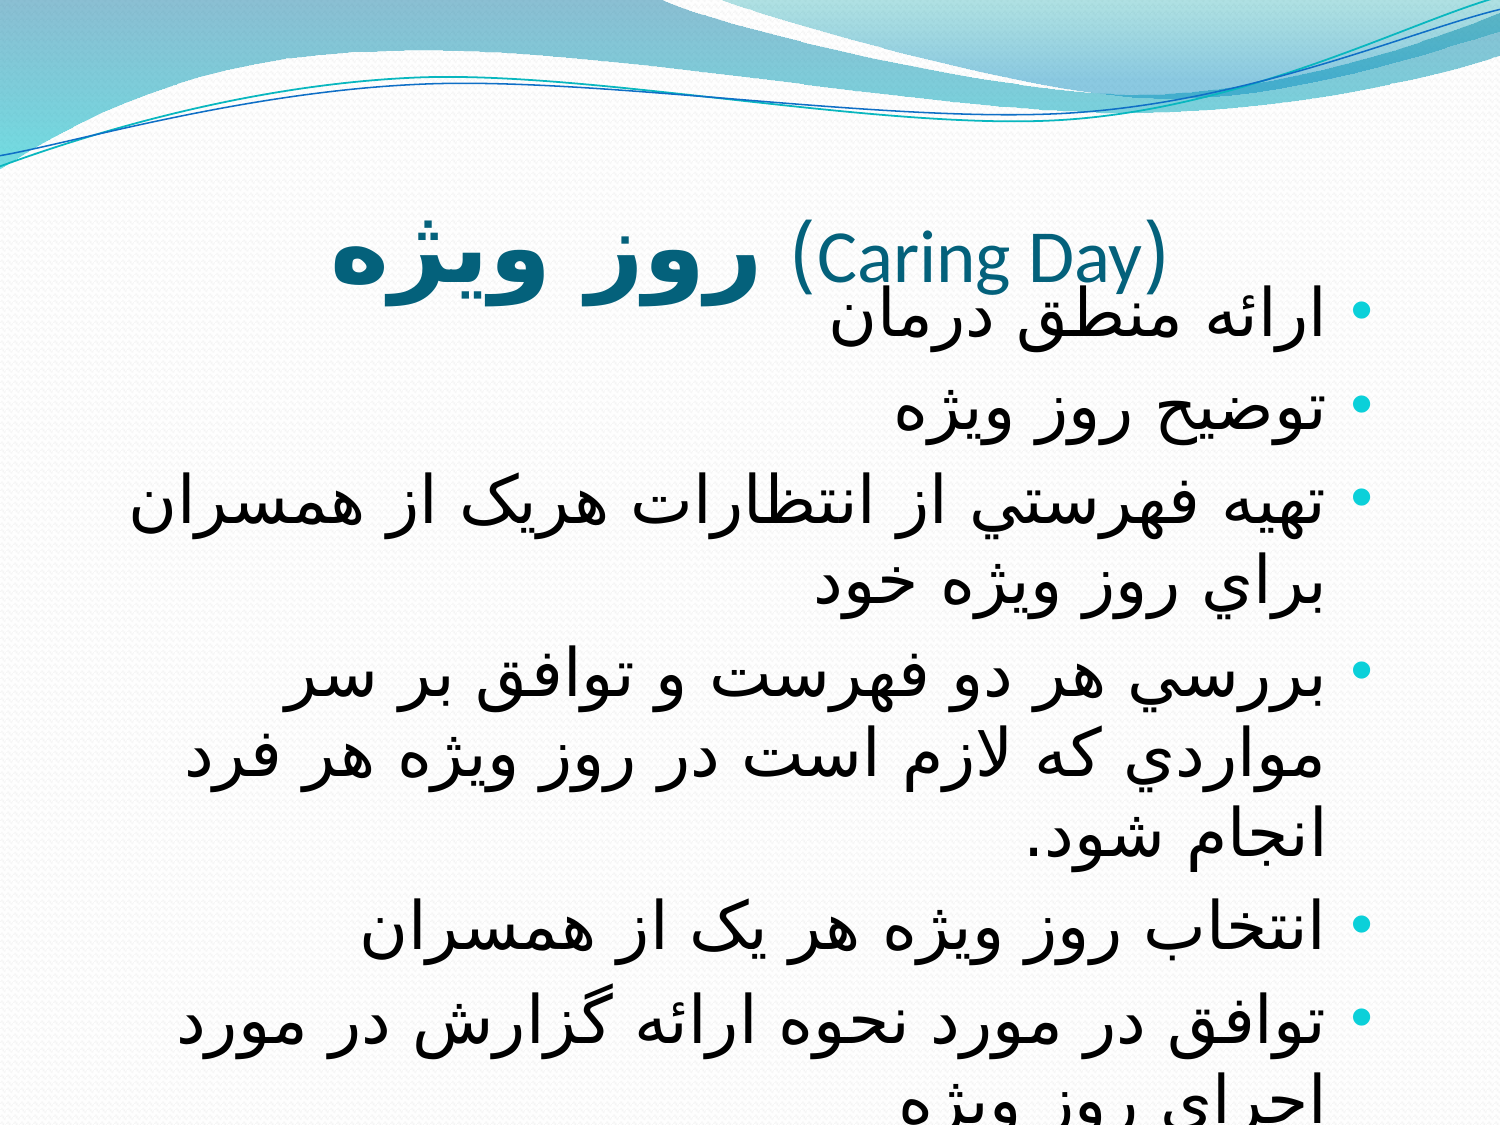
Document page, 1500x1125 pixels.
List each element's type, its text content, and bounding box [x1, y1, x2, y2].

list ارائه منطق درمان توضيح روز ويژه تهيه فهرستي از انتظارات هريک از همسران براي روز ويژه خود بررسي هر دو فهرست و توافق بر سر مواردي که لازم است در روز ويژه هر فرد انجام شود. انتخاب روز ويژه هر يک از همسران توافق در مورد نحوه ارائه گزارش در مورد اجراي روز ويژه پيش بيني موانع احتمالي و راهکارهاي مقابله با آن [64, 262, 1388, 1059]
title (Caring Day) روز ويژه [75, 115, 1425, 304]
